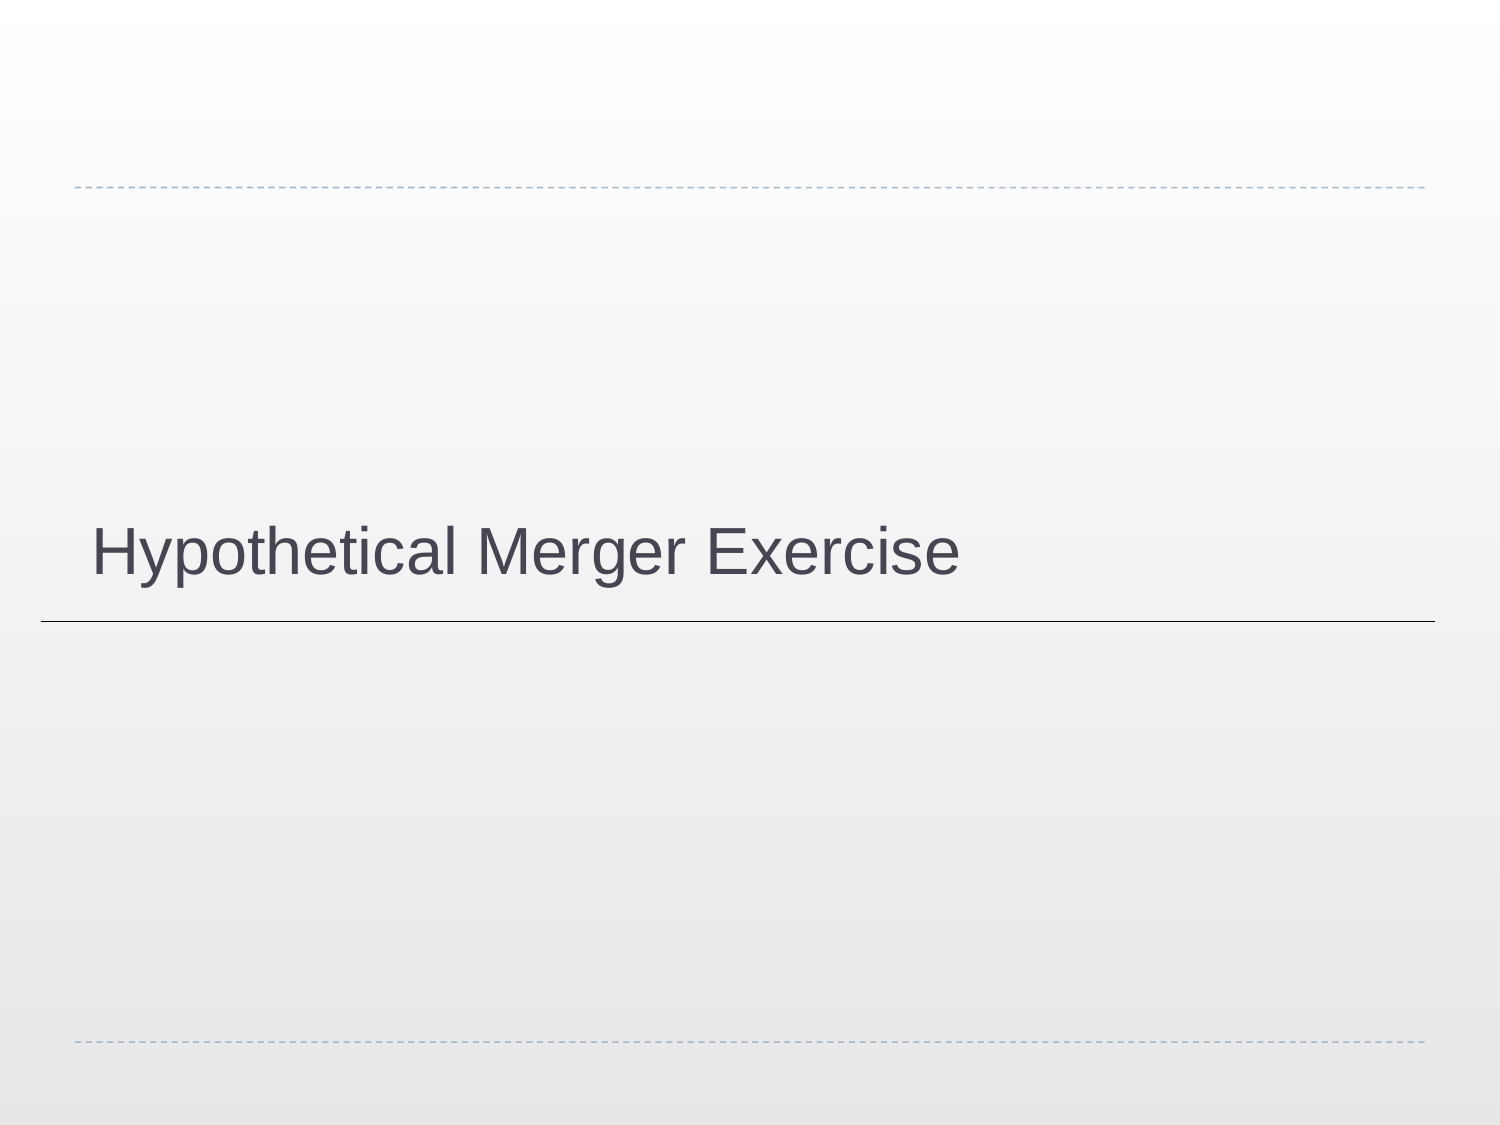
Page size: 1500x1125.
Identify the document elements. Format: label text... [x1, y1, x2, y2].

title Hypothetical Merger Exercise [76, 491, 1427, 596]
